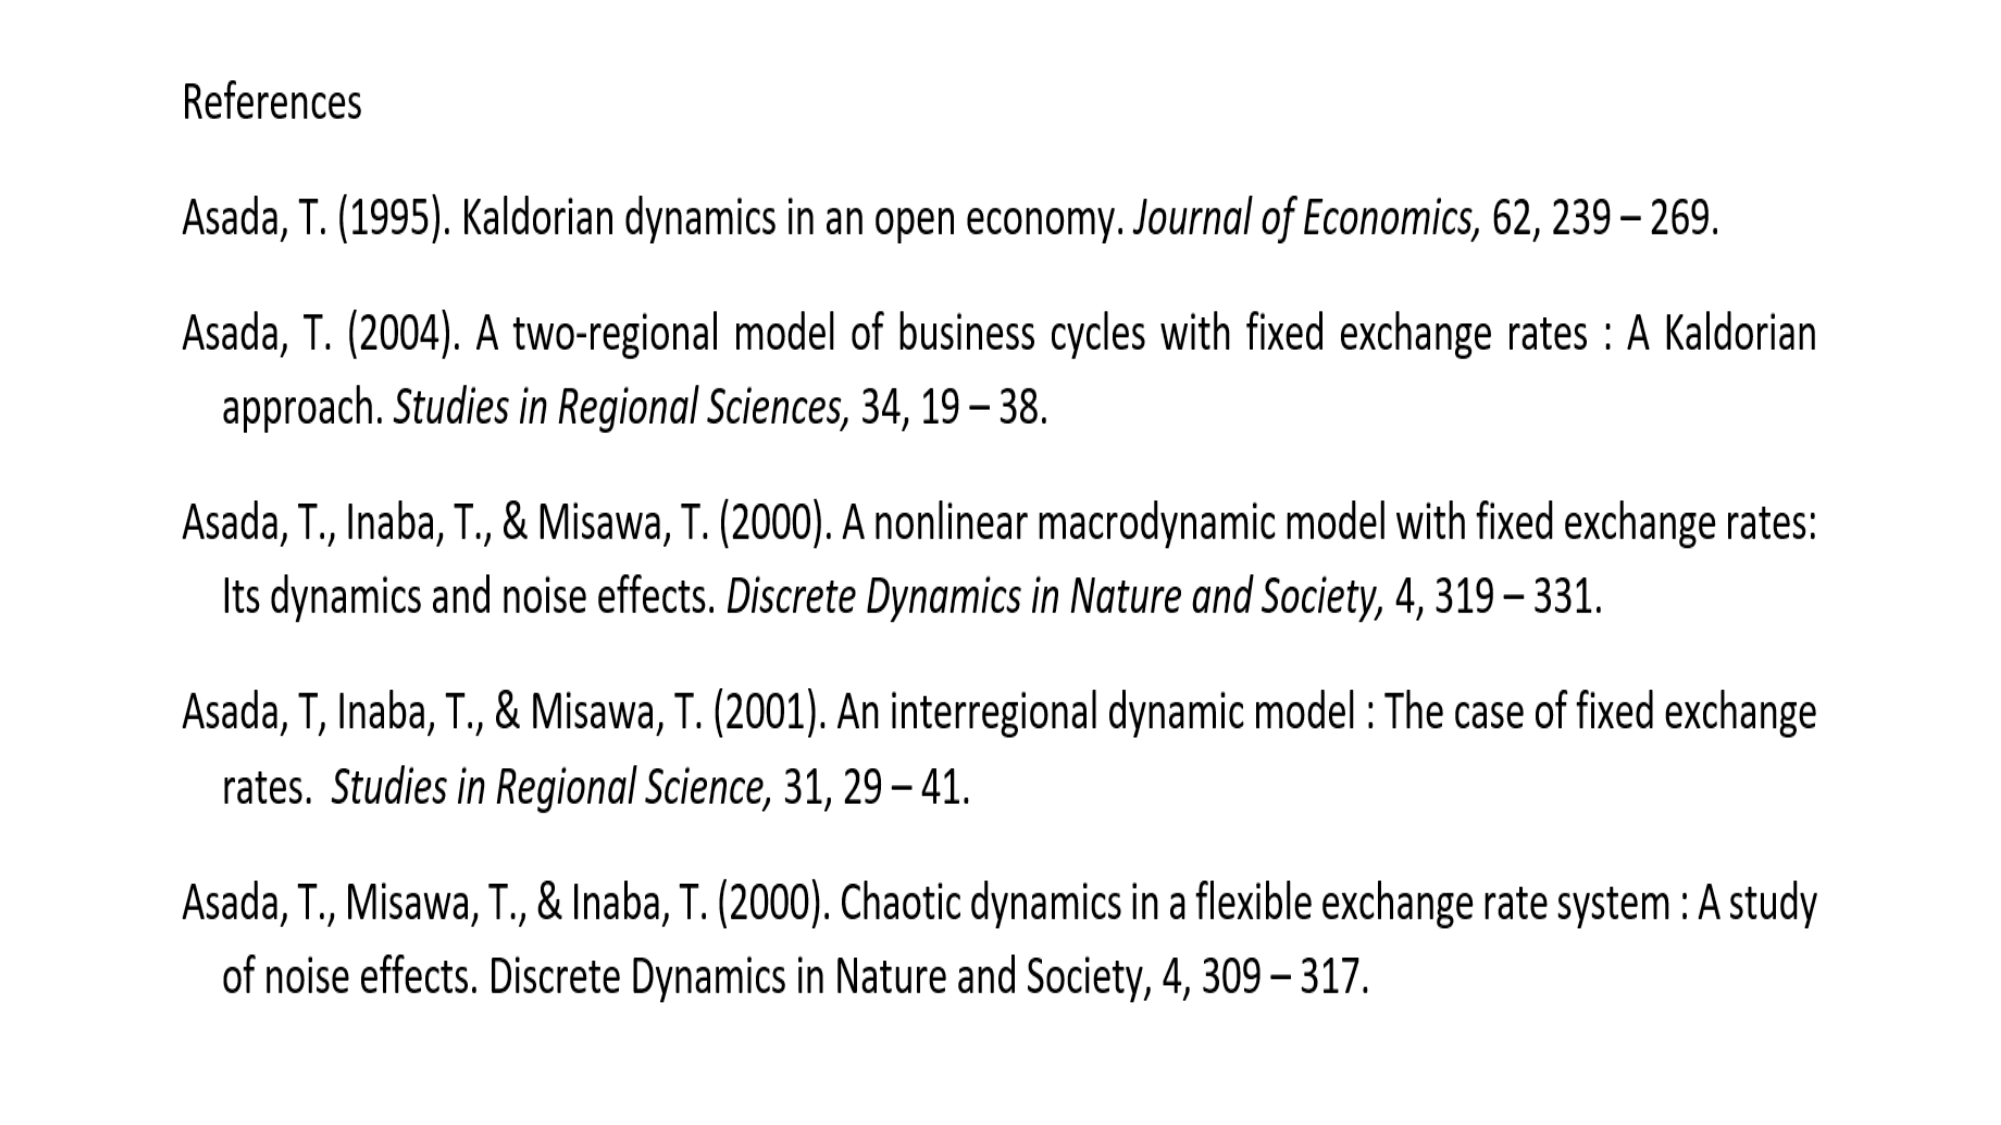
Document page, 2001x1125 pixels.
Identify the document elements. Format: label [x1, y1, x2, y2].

picture [147, 59, 1863, 1041]
